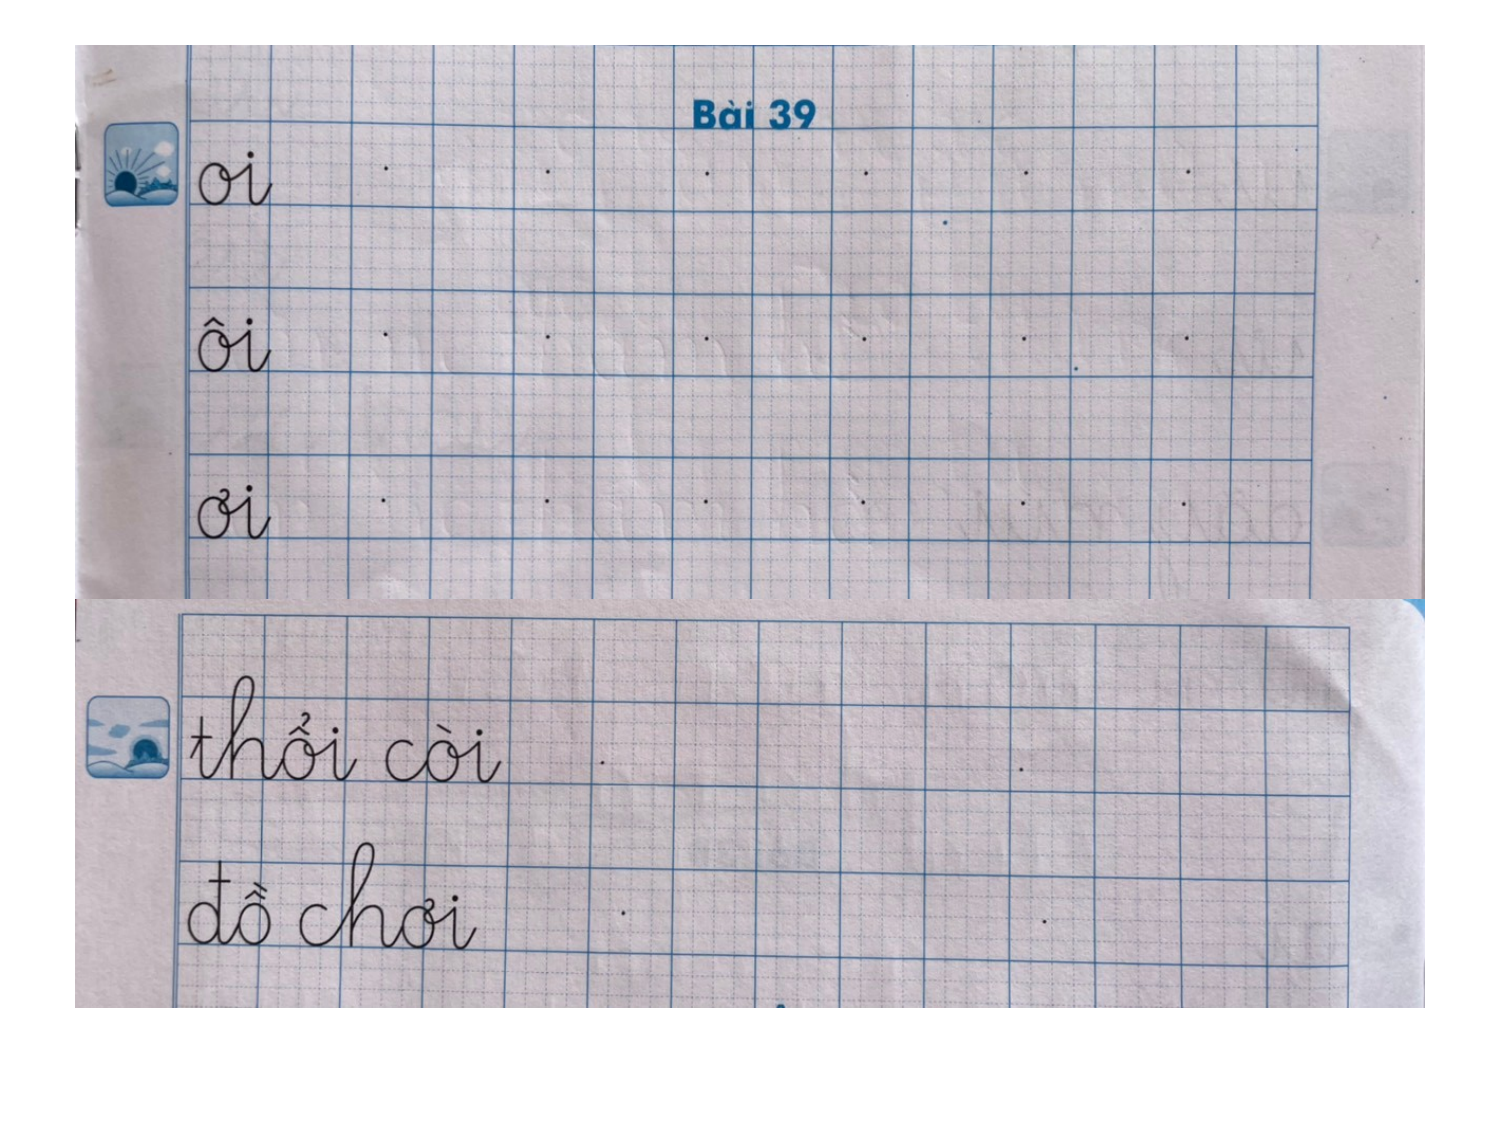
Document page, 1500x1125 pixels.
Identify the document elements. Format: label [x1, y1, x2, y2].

list [74, 599, 1426, 1008]
picture [74, 44, 1426, 599]
